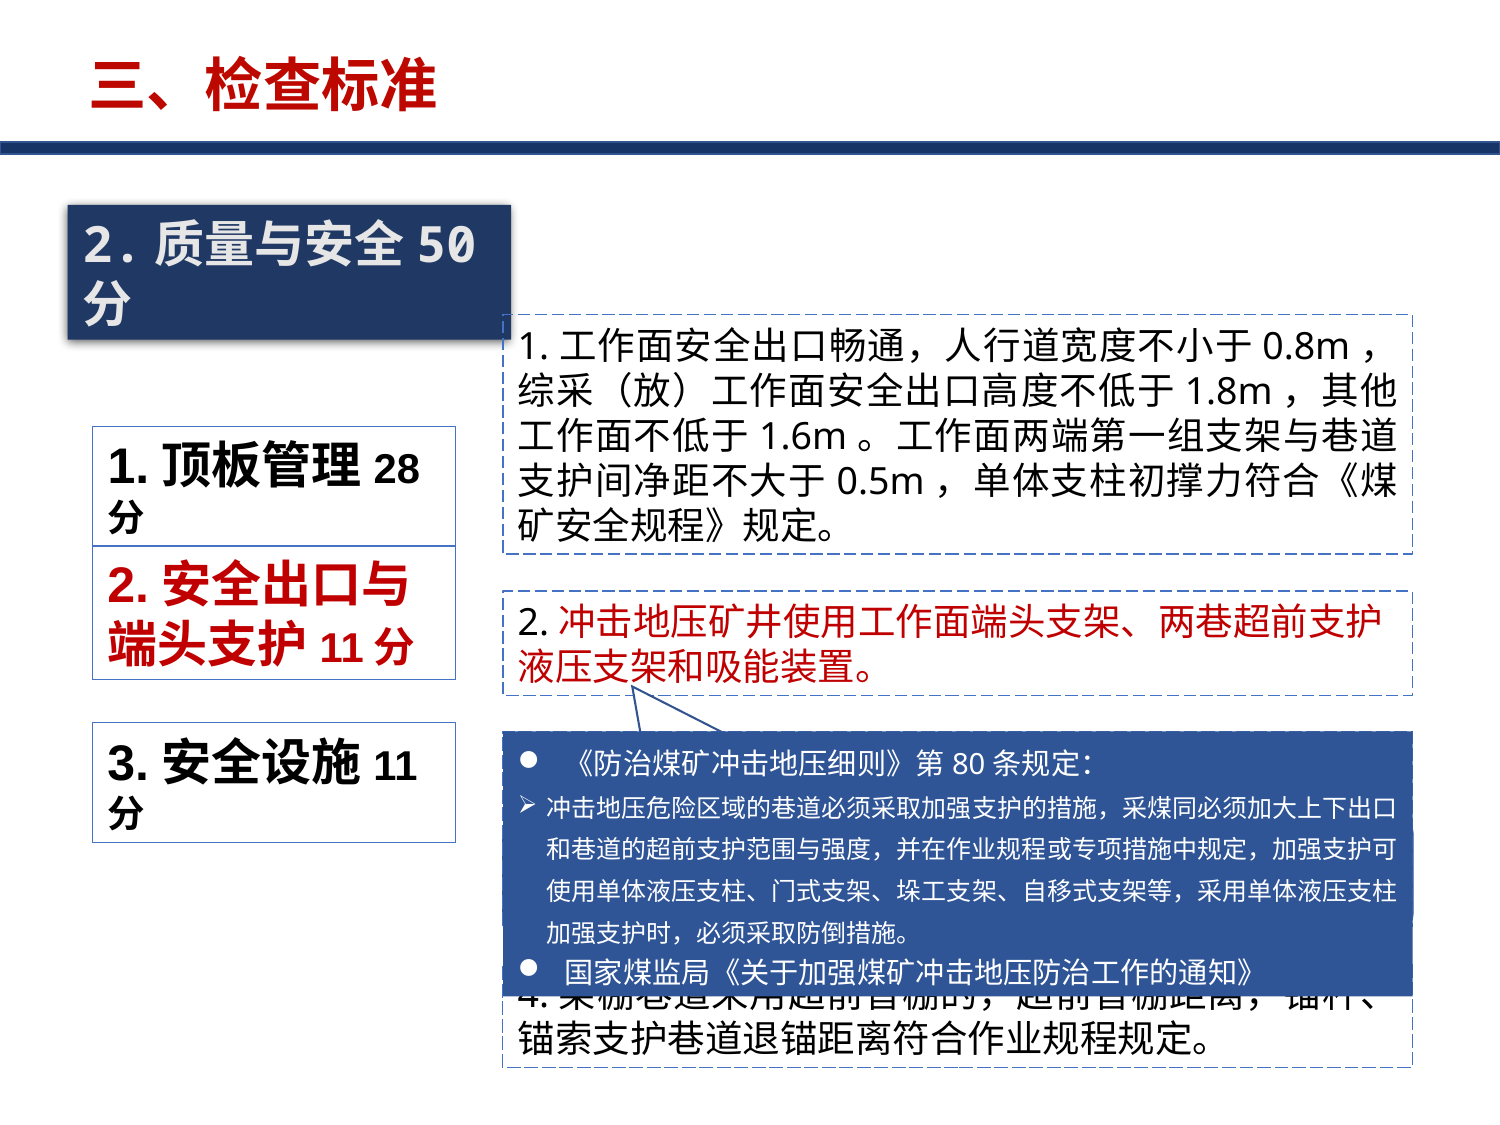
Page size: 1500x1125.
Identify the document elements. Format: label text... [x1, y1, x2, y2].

text_box 《防治煤矿冲击地压细则》第80条规定： 冲击地压危险区域的巷道必须采取加强支护的措施，采煤同必须加大上下出口和巷道的超前支护范围与强度，并在作业规程或专项措施中规定，加强支护可使用单体液压支柱、门式支架、垛工支架、自移式支架等，采用单体液压支柱加强支护时，必须采取防倒措施。 国家煤监局《关于加强煤矿冲击地压防治工作的通知》 [503, 934, 1413, 997]
text_box 3.安全设施11分 [92, 722, 456, 843]
text_box 2.质量与安全50分 [67, 204, 512, 340]
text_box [503, 813, 1413, 934]
text_box 1.工作面安全出口畅通，人行道宽度不小于0.8m，综采（放）工作面安全出口高度不低于1.8m，其他工作面不低于1.6m。工作面两端第一组支架与巷道支护间净距不大于0.5m，单体支柱初撑力符合《煤矿安全规程》规定。 [503, 314, 1413, 554]
text_box 《防治煤矿冲击地压细则》第80条规定： 冲击地压危险区域的巷道必须采取加强支护的措施，采煤同必须加大上下出口和巷道的超前支护范围与强度，并在作业规程或专项措施中规定，加强支护可使用单体液压支柱、门式支架、垛工支架、自移式支架等，采用单体液压支柱加强支护时，必须采取防倒措施。 国家煤监局《关于加强煤矿冲击地压防治工作的通知》 [503, 731, 1413, 813]
text_box [0, 141, 1500, 155]
text_box 4.架棚巷道采用超前替棚的，超前替棚距离，锚杆、锚索支护巷道退锚距离符合作业规程规定。 [502, 962, 1413, 1068]
text_box 2.安全出口与 端头支护11分 [92, 545, 456, 680]
text_box 2.冲击地压矿井使用工作面端头支架、两巷超前支护液压支架和吸能装置。 [503, 591, 1413, 696]
text_box 三、检查标准 [73, 41, 453, 126]
text_box 1.顶板管理28分 [92, 426, 456, 545]
